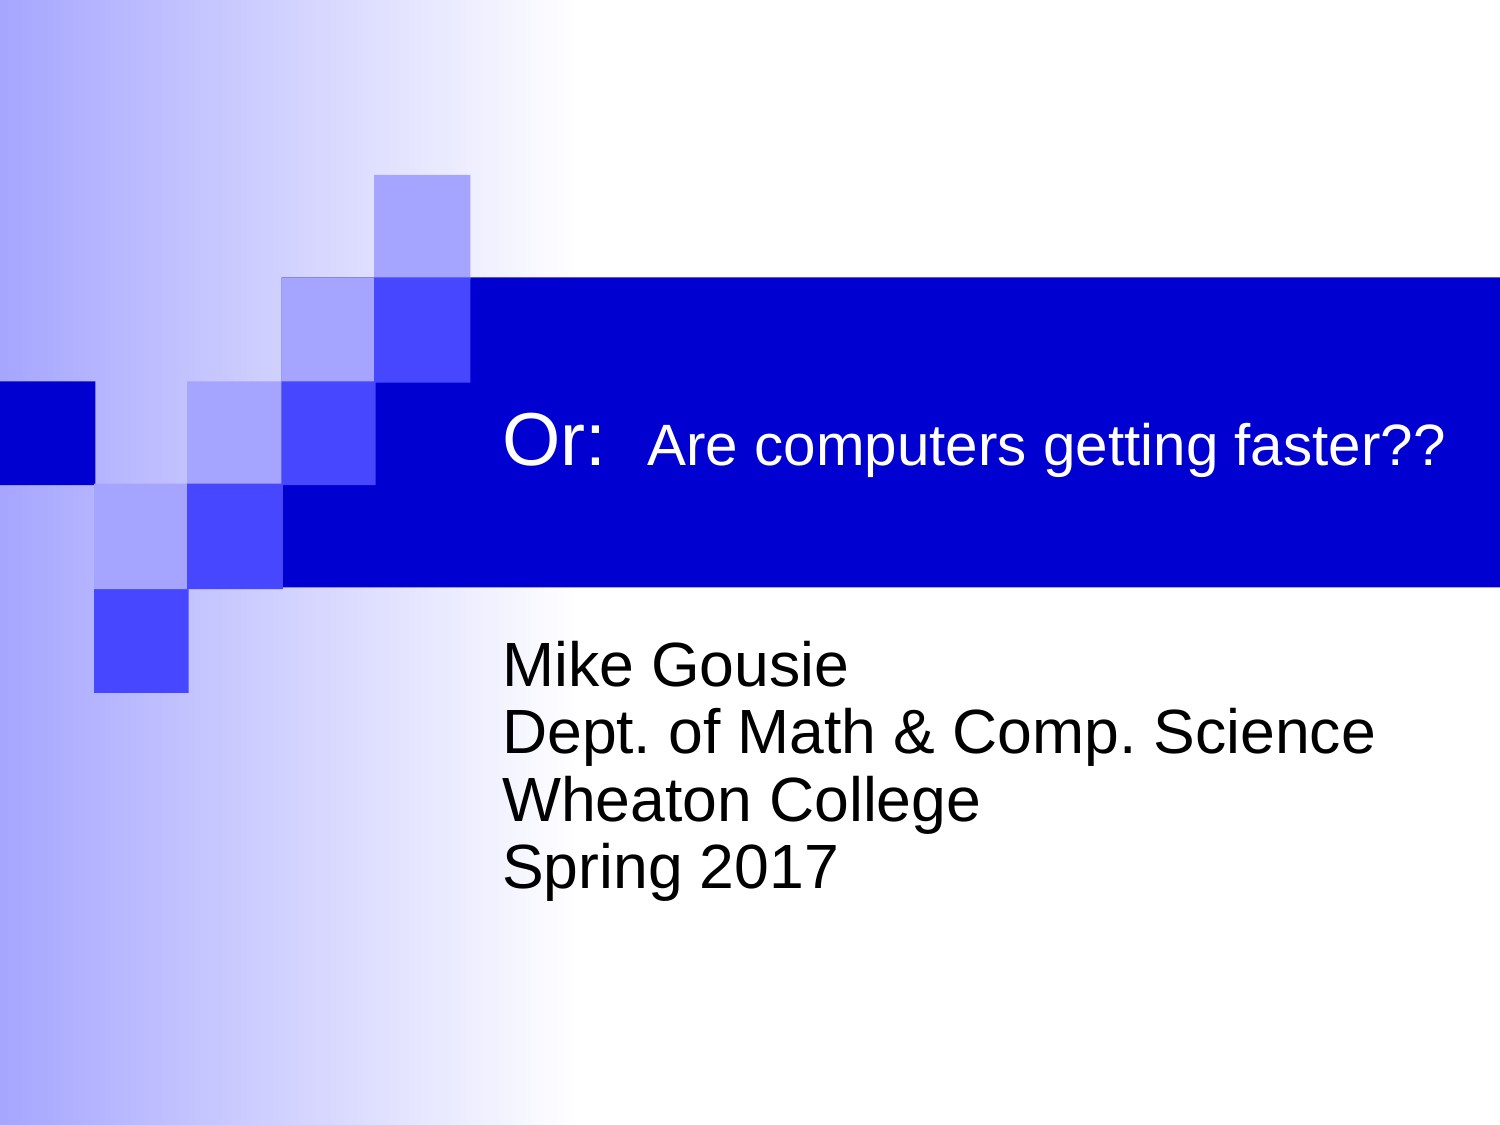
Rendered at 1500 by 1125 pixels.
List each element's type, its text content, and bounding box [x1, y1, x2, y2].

text_box Or: Are computers getting faster?? [487, 285, 1475, 586]
text_box Mike Gousie Dept. of Math & Comp. Science Wheaton College Spring 2017 [487, 624, 1475, 963]
